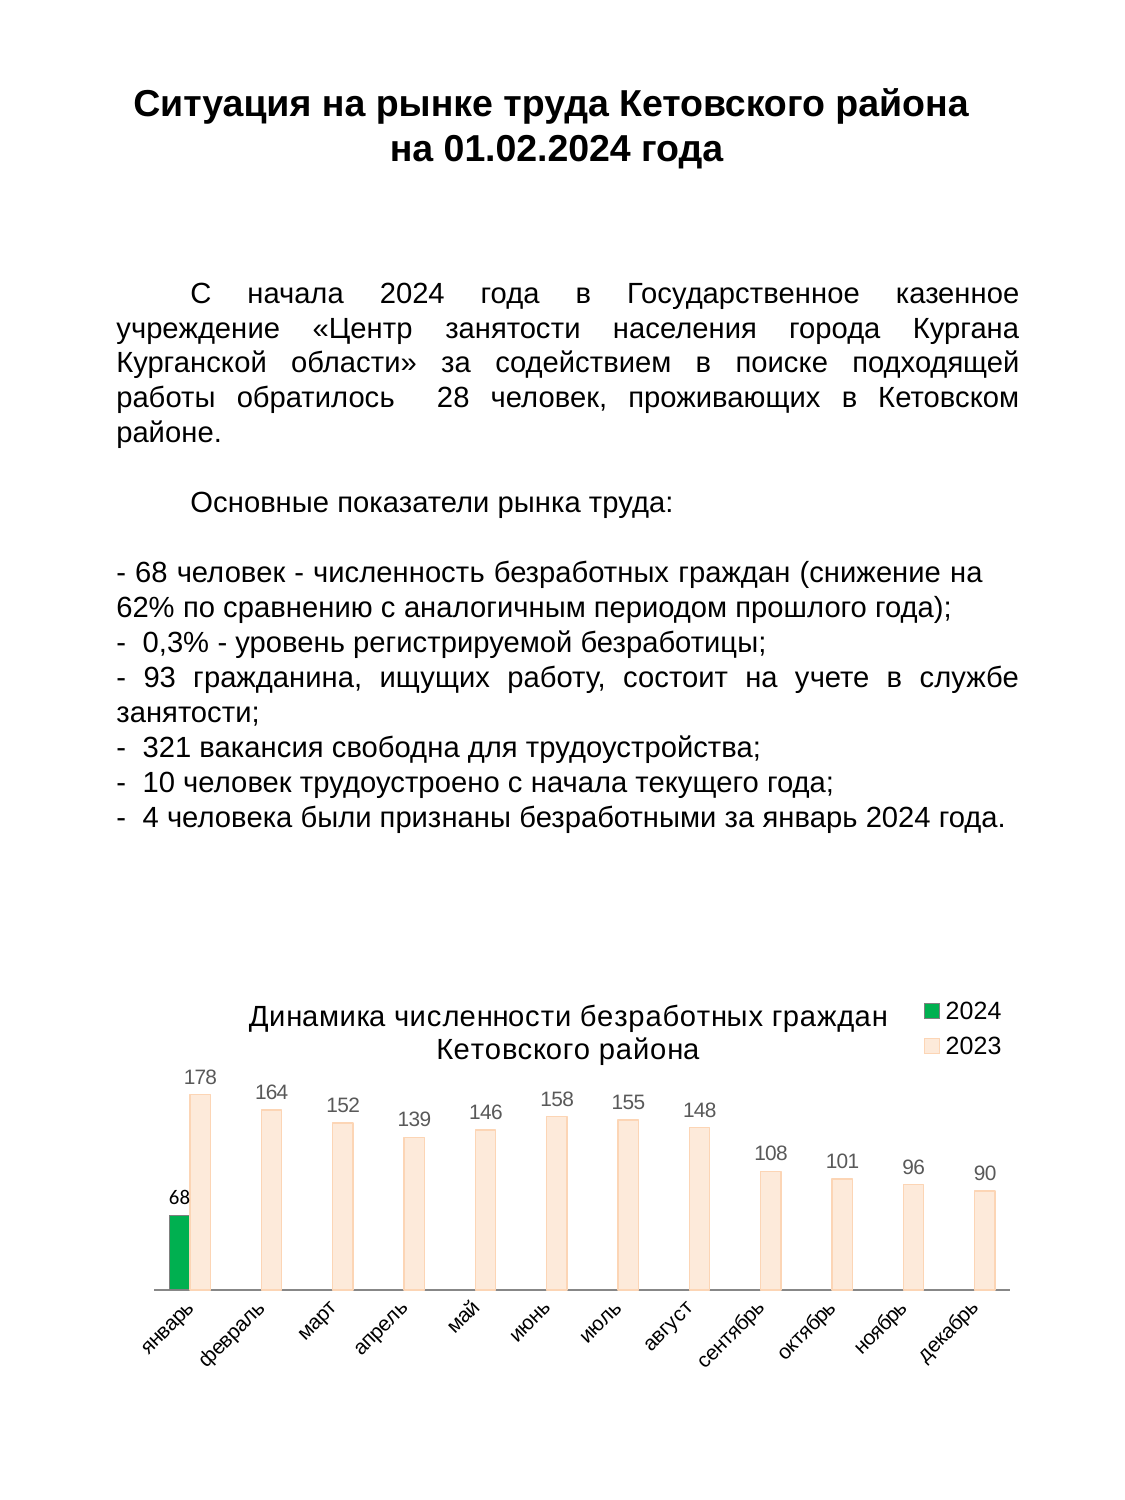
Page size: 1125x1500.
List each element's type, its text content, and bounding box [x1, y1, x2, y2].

chart [101, 974, 1036, 1406]
text_box С начала 2024 года в Государственное казенное учреждение «Центр занятости населения города Кургана Курганской области» за содействием в поиске подходящей работы обратилось 28 человек, проживающих в Кетовском районе. Основные показатели рынка труда: - 68 человек - численность безработных граждан (снижение на 62% по сравнению с аналогичным периодом прошлого года); - 0,3% - уровень регистрируемой безработицы; - 93 гражданина, ищущих работу, состоит на учете в службе занятости; - 321 вакансия свободна для трудоустройства; - 10 человек трудоустроено с начала текущего года; - 4 человека были признаны безработными за январь 2024 года. [101, 266, 1035, 876]
text_box Ситуация на рынке труда Кетовского района на 01.02.2024 года [78, 71, 1035, 176]
